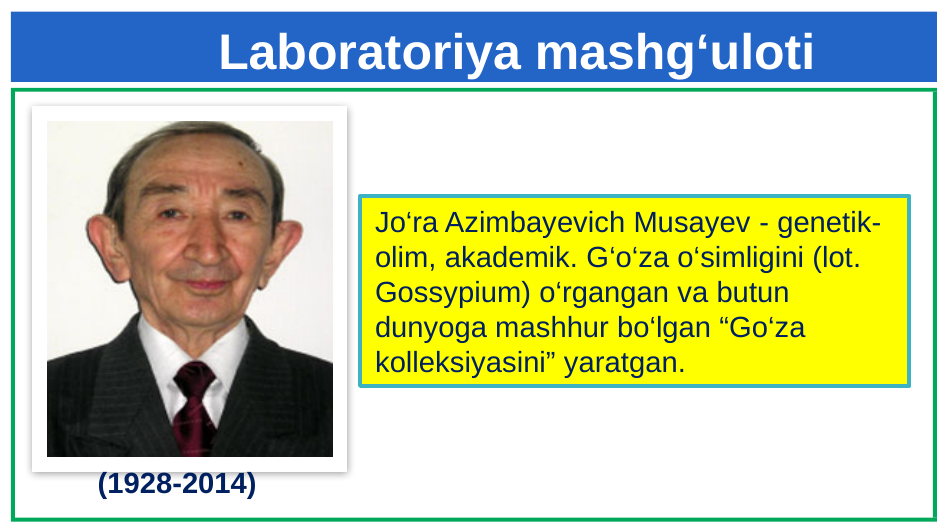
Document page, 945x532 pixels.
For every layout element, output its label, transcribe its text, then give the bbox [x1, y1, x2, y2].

text_box Laboratoriya mashg‘uloti [203, 11, 831, 87]
text_box Jo‘ra Azimbayevich Musayev - genetik-olim, akademik. G‘o‘za o‘simligini (lot. Gossypium) o‘rgangan va butun dunyoga mashhur bo‘lgan “Go‘za kolleksiyasini” yaratgan. [358, 194, 911, 388]
picture [46, 120, 334, 458]
text_box (1928-2014) [83, 466, 273, 507]
